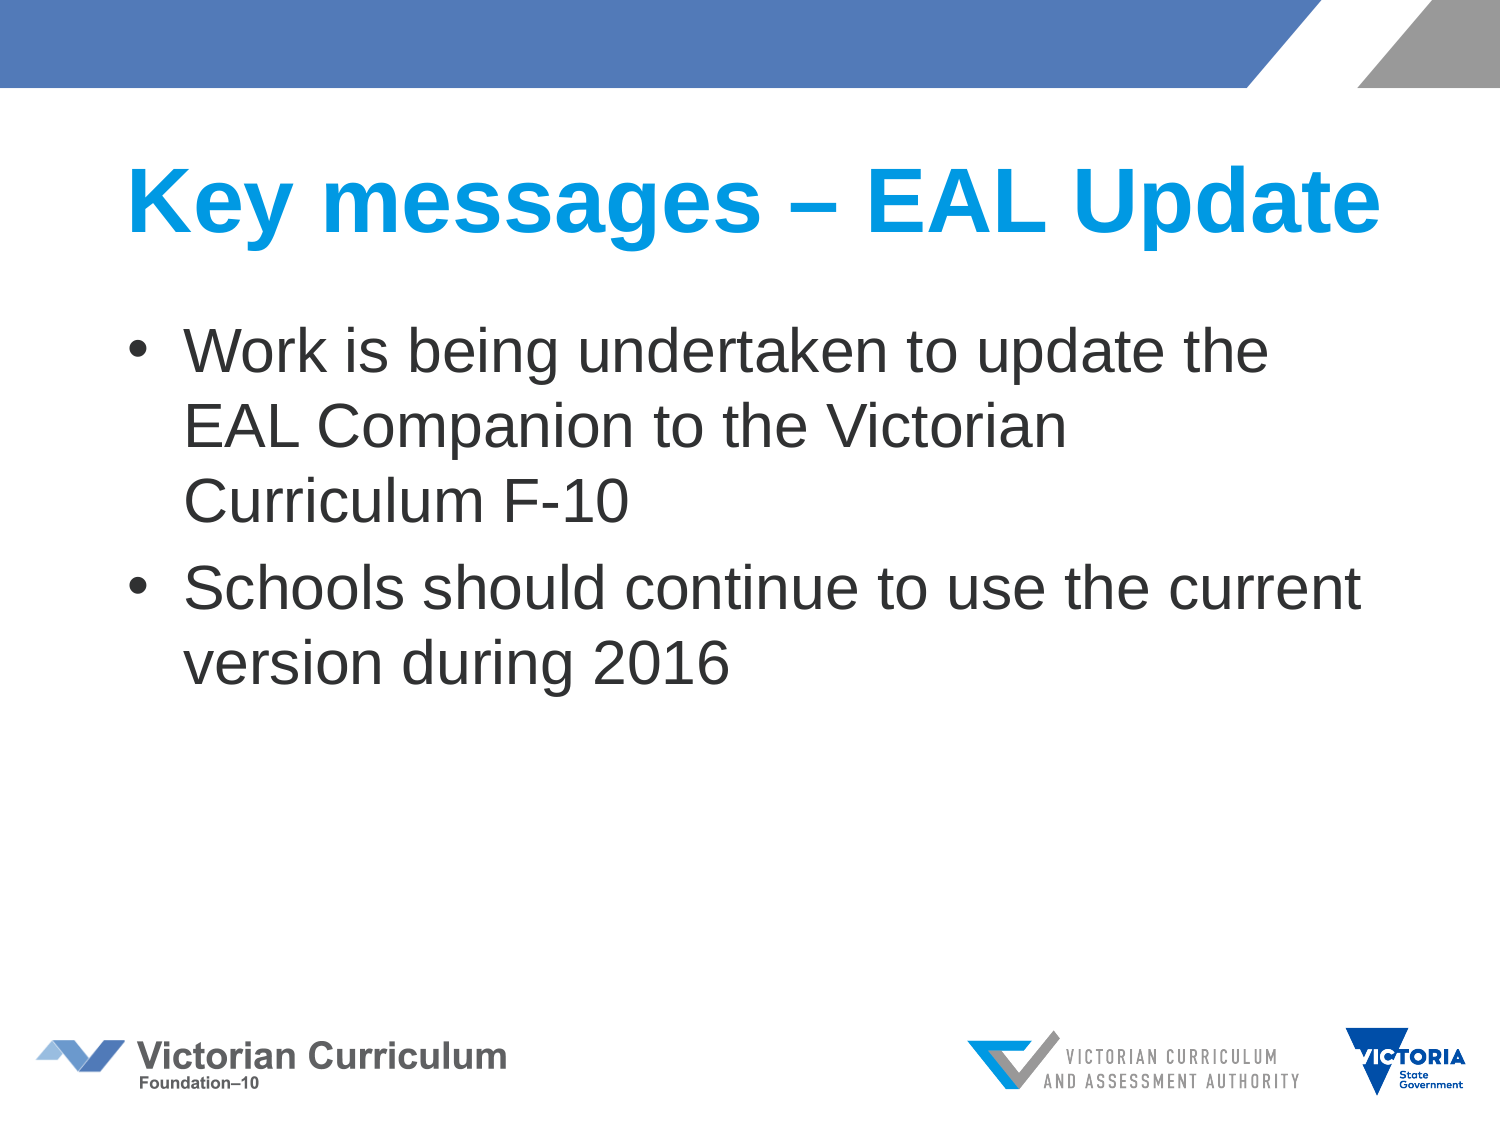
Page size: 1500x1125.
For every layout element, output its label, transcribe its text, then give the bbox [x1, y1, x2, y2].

picture [0, 0, 1500, 1125]
list Work is being undertaken to update the EAL Companion to the Victorian Curriculum F-10 Schools should continue to use the current version during 2016 [112, 302, 1388, 953]
title Key messages – EAL Update [88, 101, 1423, 290]
